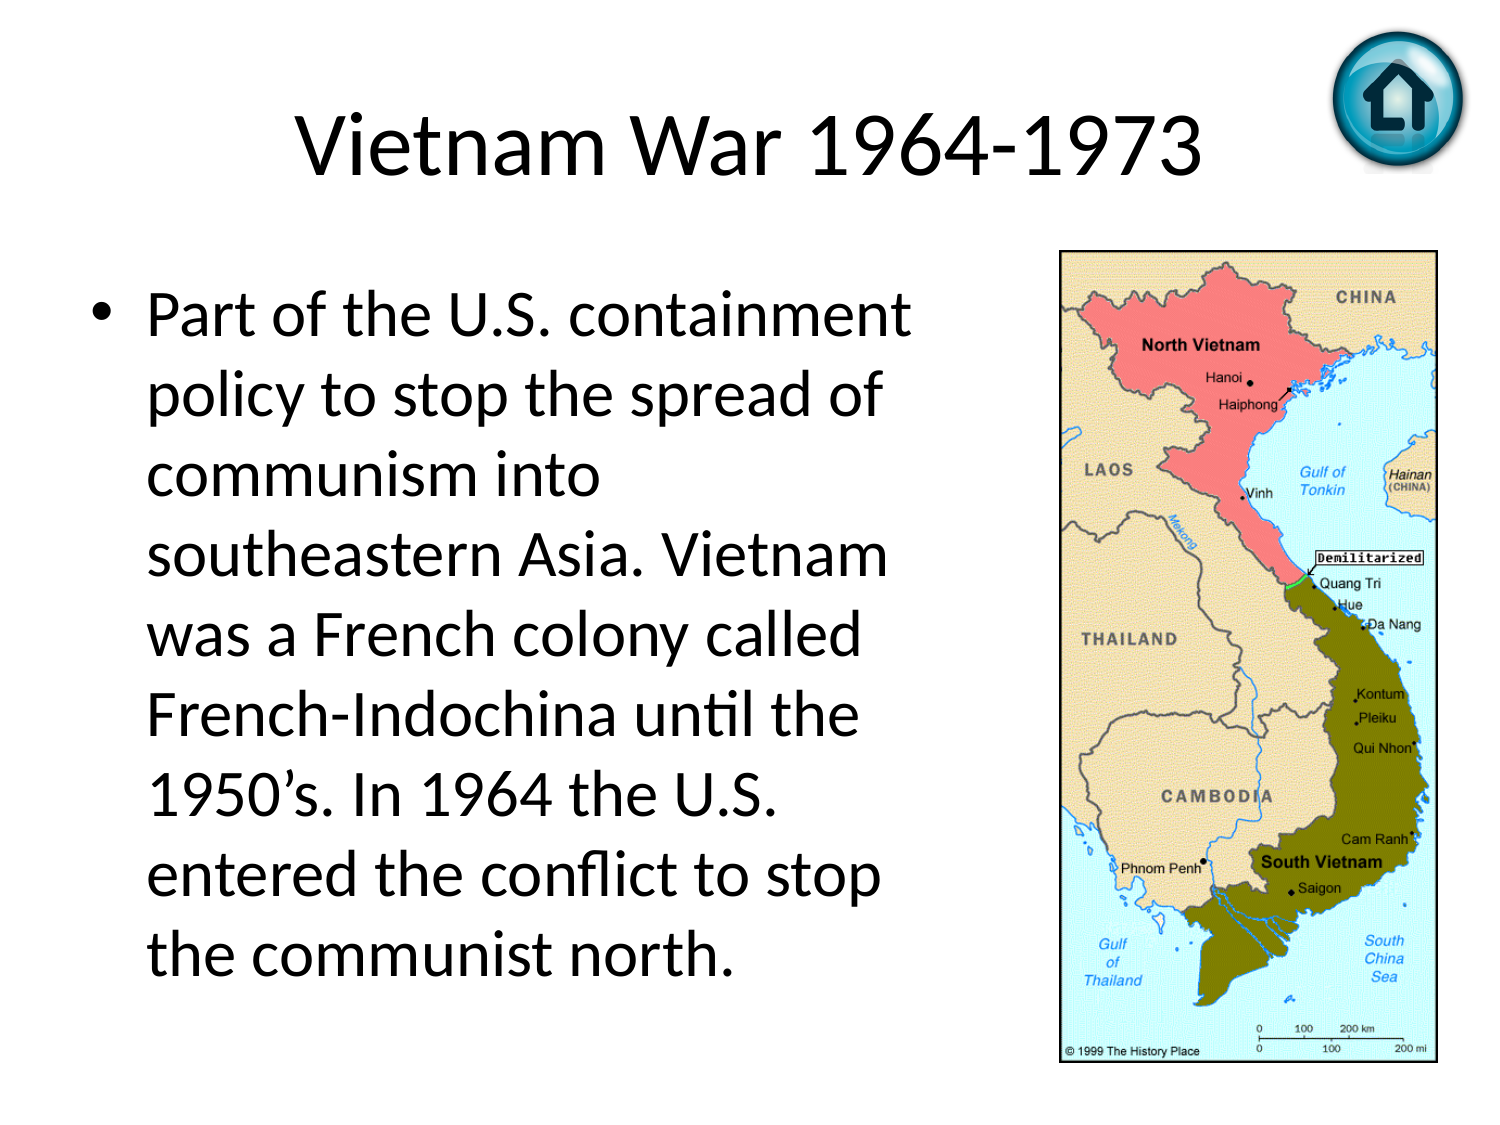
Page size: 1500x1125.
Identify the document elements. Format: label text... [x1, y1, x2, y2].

picture [1059, 249, 1438, 1063]
list Part of the U.S. containment policy to stop the spread of communism into southeastern Asia. Vietnam was a French colony called French-Indochina until the 1950’s. In 1964 the U.S. entered the conflict to stop the communist north. [75, 262, 988, 1063]
picture [1322, 24, 1473, 175]
title Vietnam War 1964-1973 [75, 45, 1425, 233]
